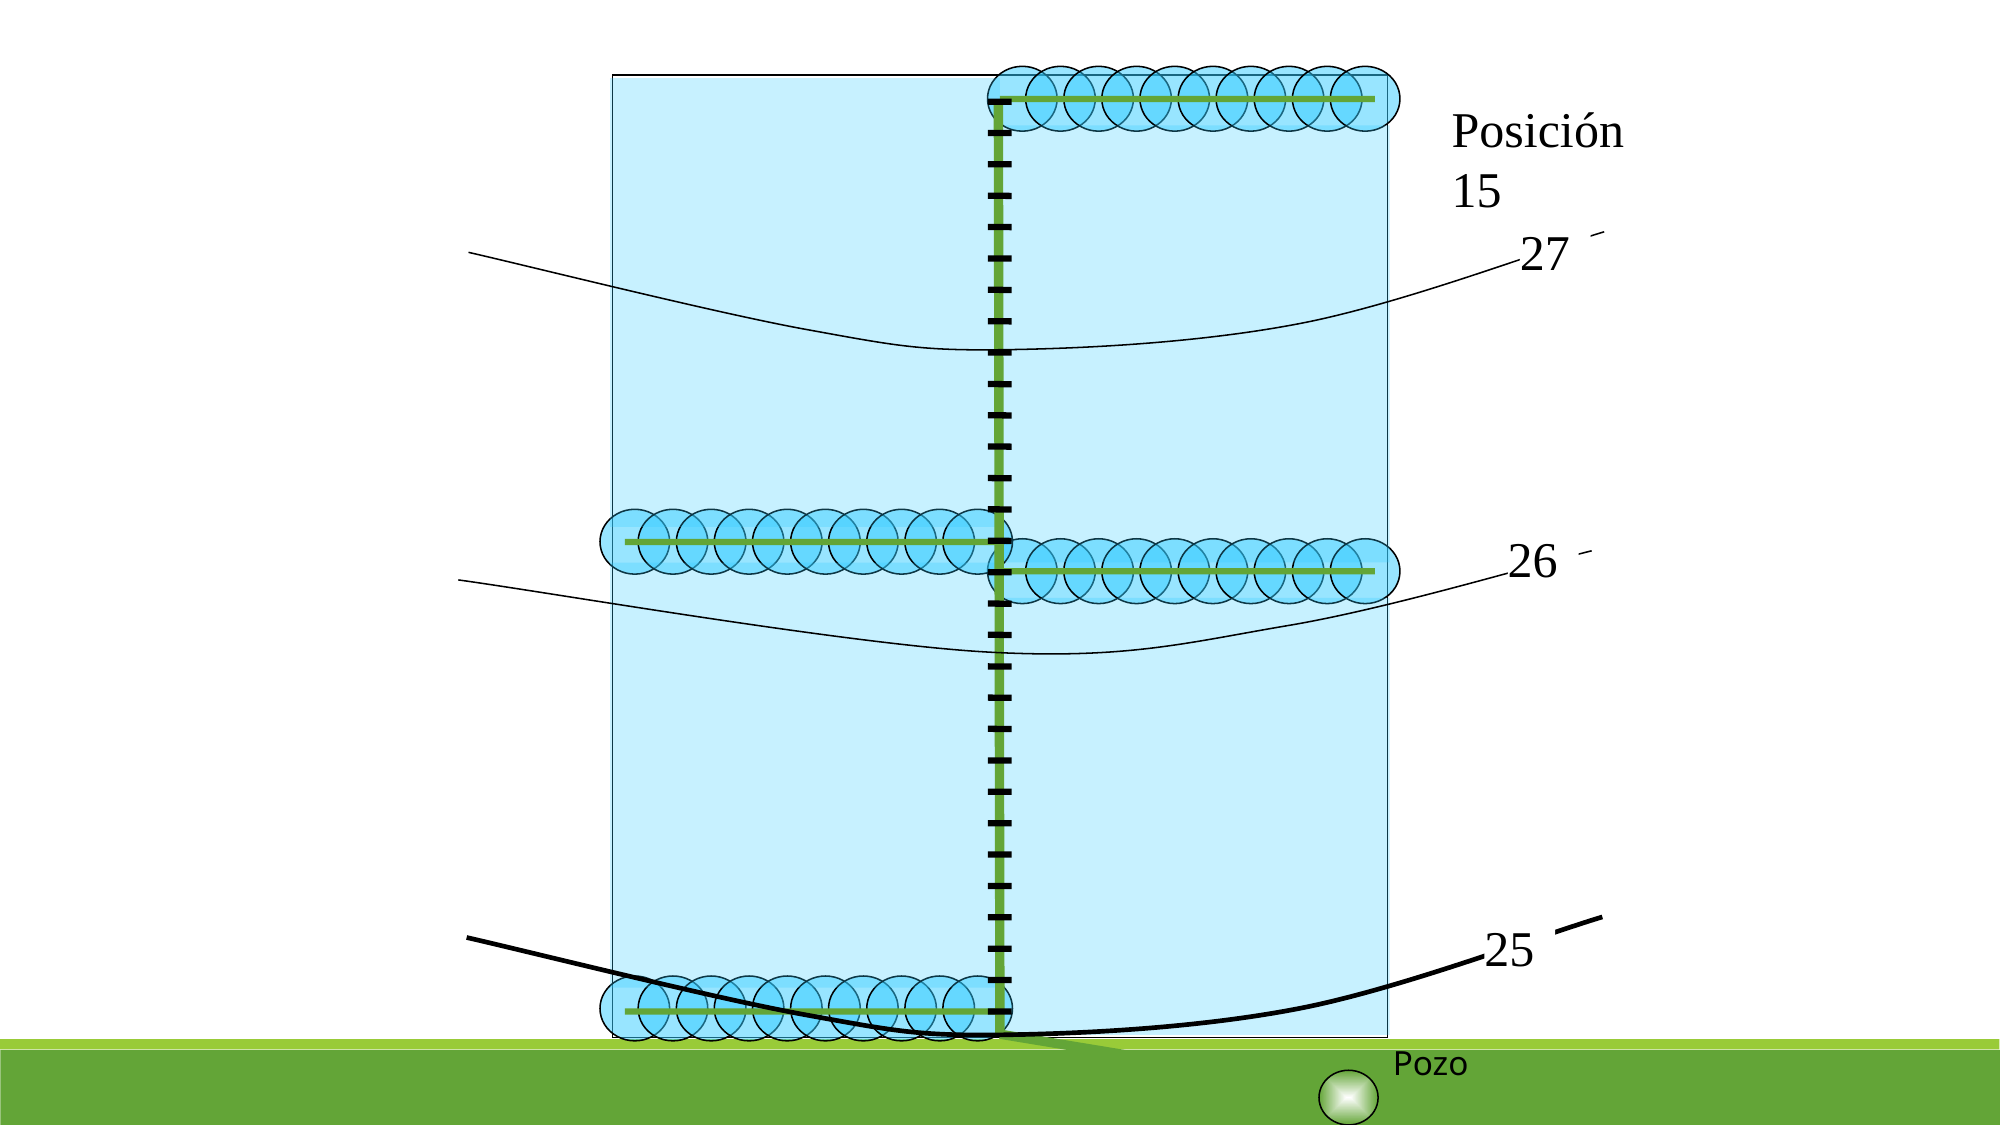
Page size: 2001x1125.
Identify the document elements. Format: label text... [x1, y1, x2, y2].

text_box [987, 101, 1326, 216]
text_box Posición 15 [1436, 90, 1697, 225]
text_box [986, 65, 1401, 132]
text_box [457, 219, 1605, 1125]
text_box [610, 78, 984, 216]
text_box [1334, 142, 1390, 216]
text_box [612, 74, 984, 78]
